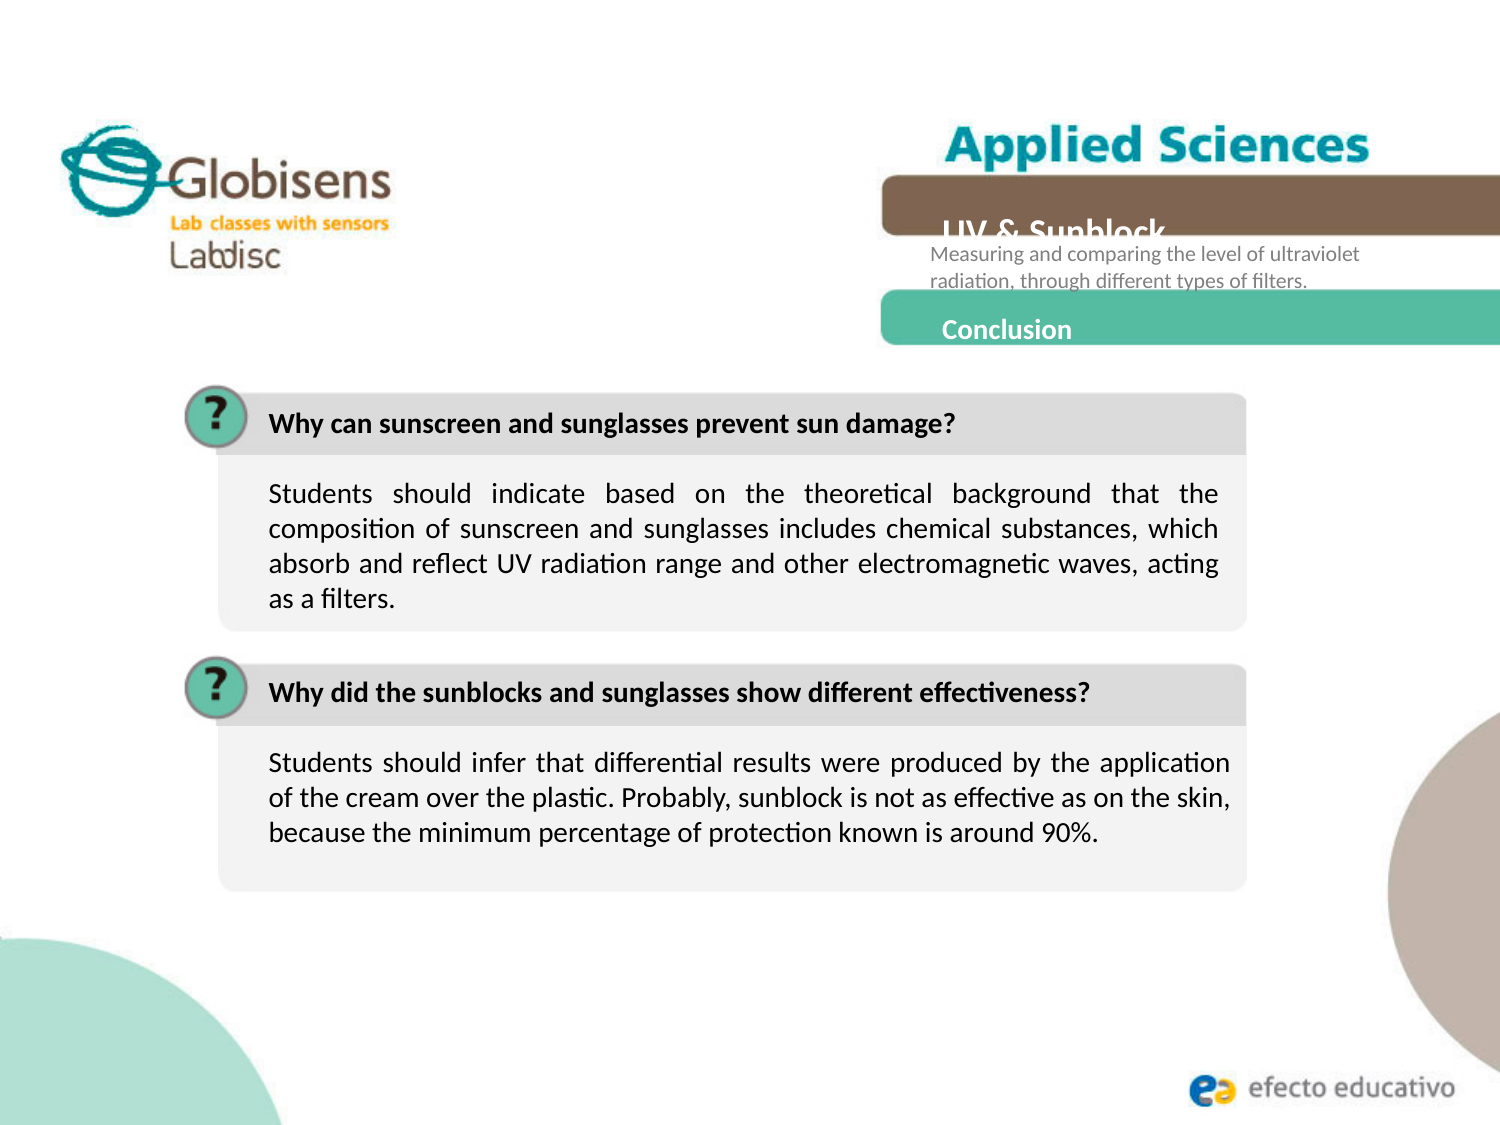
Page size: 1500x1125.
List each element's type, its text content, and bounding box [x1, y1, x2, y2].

text_box UV & Sunblock [927, 192, 1500, 261]
text_box Measuring and comparing the level of ultraviolet radiation, through different types of filters. [915, 232, 1463, 300]
picture [0, 0, 1500, 1125]
text_box Conclusion [927, 302, 1500, 371]
